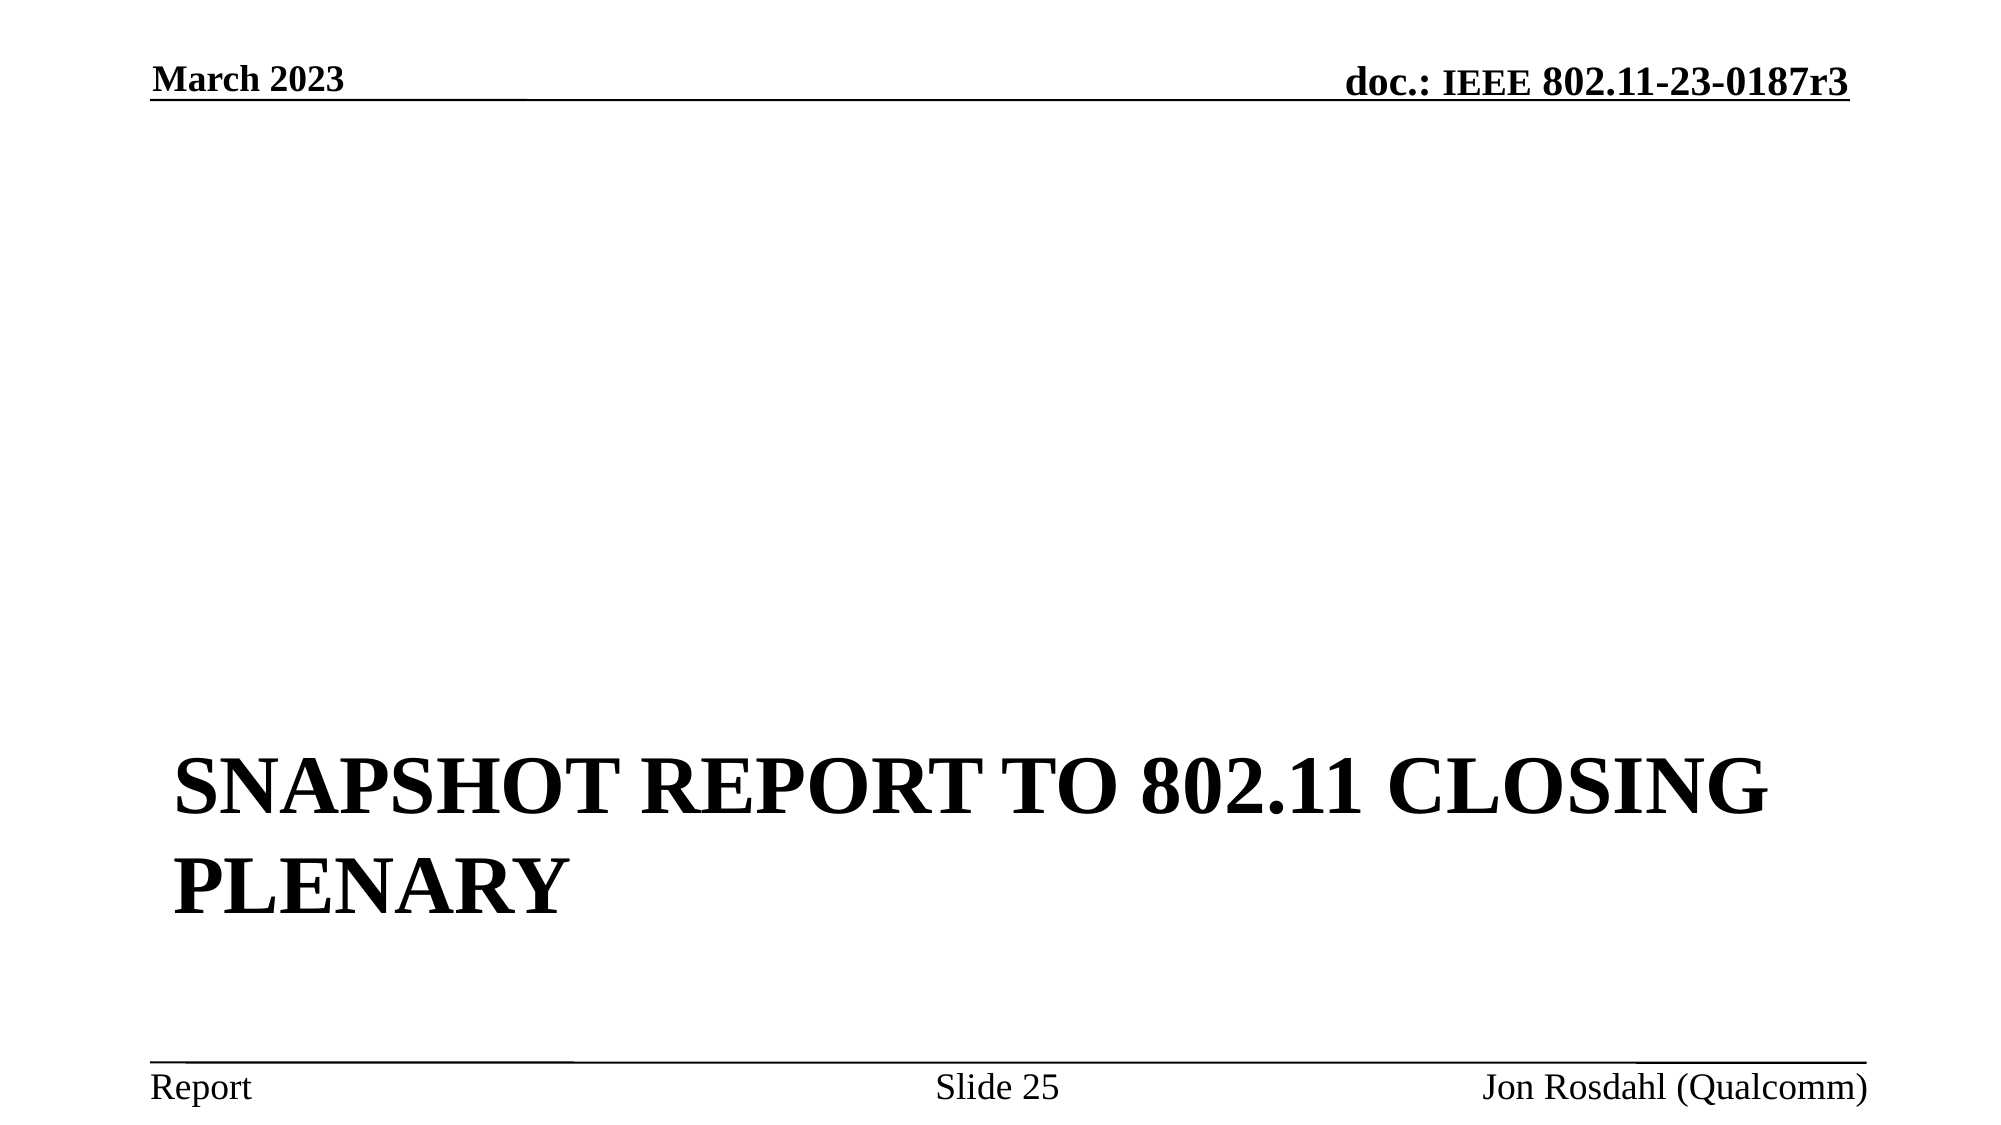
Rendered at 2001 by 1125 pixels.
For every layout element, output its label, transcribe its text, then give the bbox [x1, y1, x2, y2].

title Snapshot Report to 802.11 closing plenary [157, 722, 1859, 947]
slide_number Slide 25 [928, 1061, 1067, 1123]
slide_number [152, 49, 434, 100]
footer Jon Rosdahl (Qualcomm) [1424, 1061, 1869, 1108]
